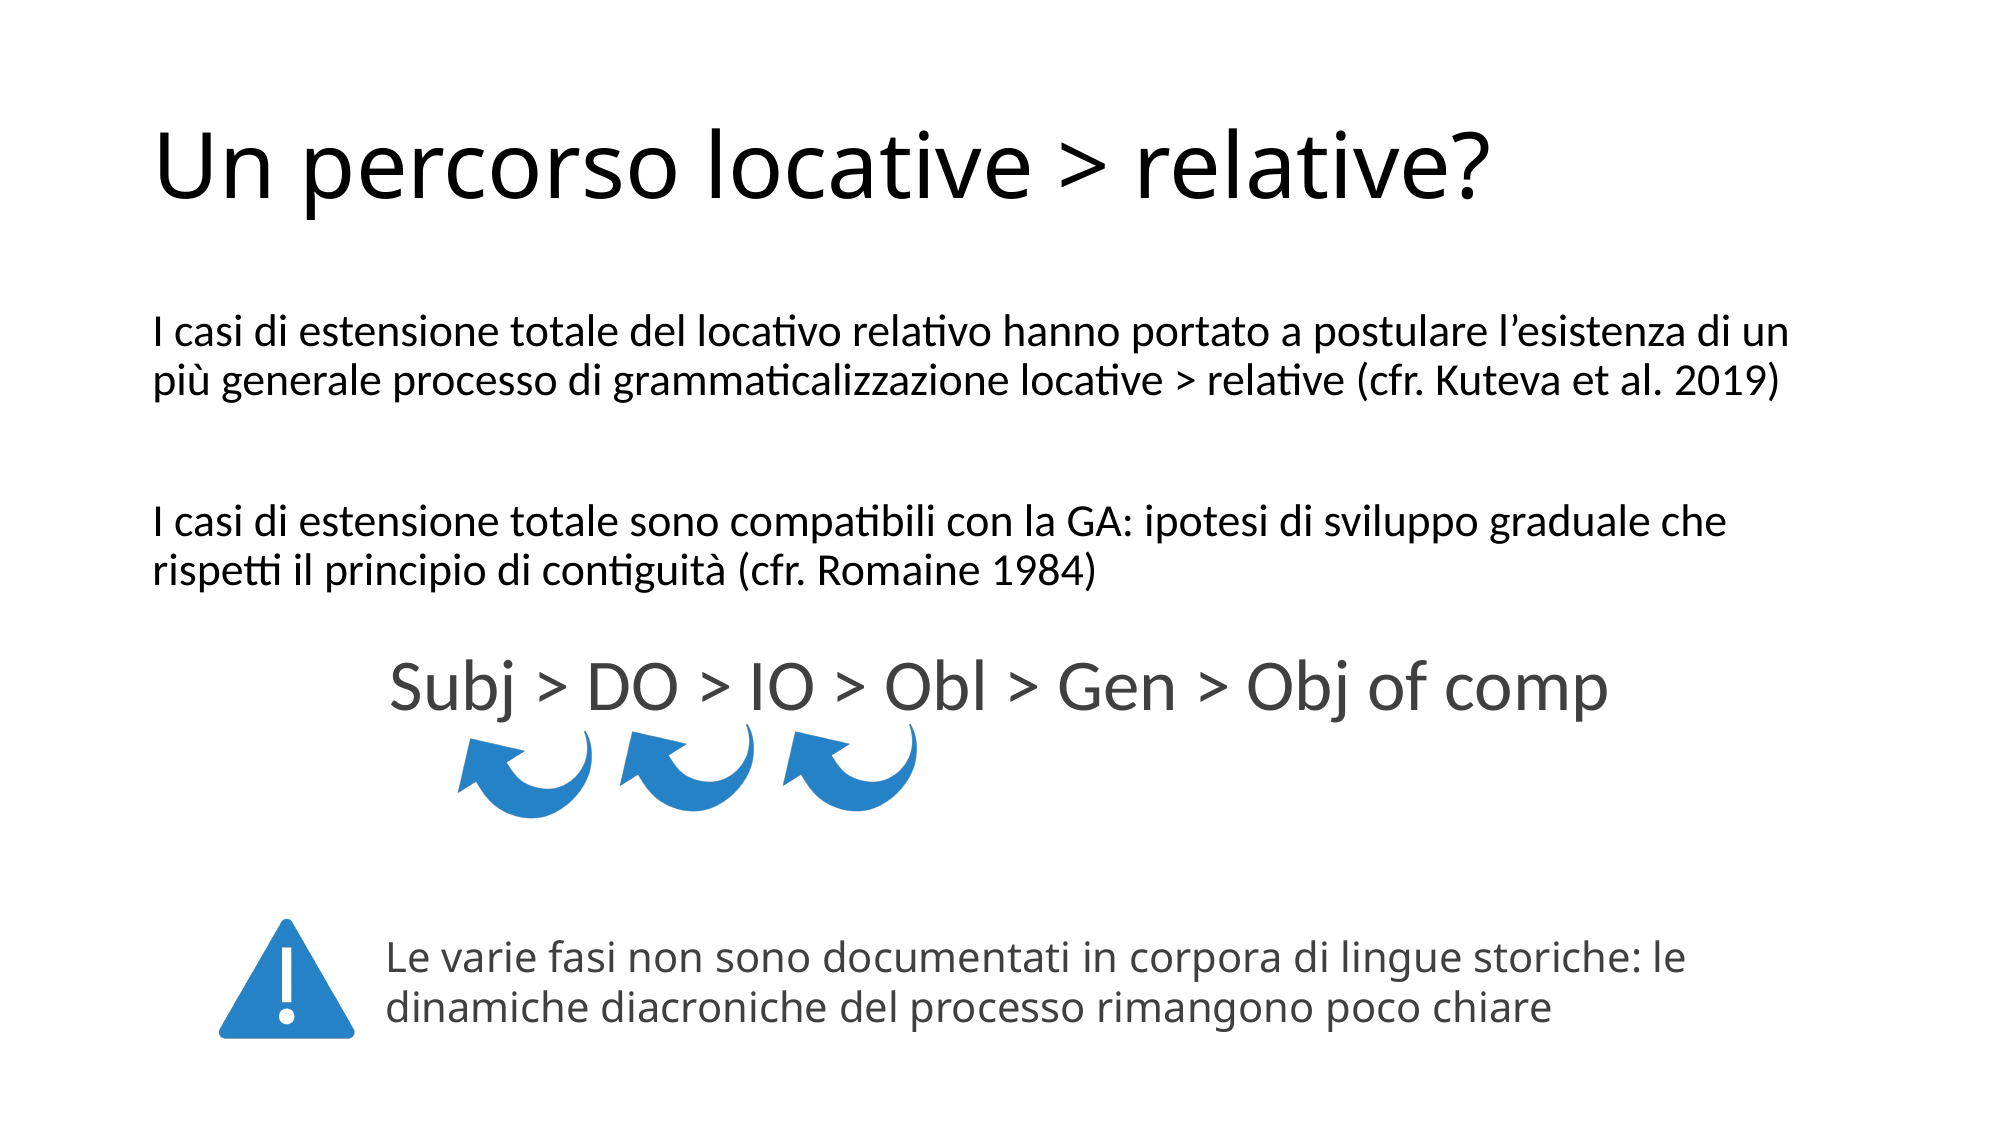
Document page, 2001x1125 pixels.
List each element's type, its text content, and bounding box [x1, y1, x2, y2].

picture [421, 655, 952, 868]
picture [211, 903, 362, 1054]
title Un percorso locative > relative? [137, 59, 1863, 278]
list I casi di estensione totale del locativo relativo hanno portato a postulare l’esistenza di un più generale processo di grammaticalizzazione locative > relative (cfr. Kuteva et al. 2019) I casi di estensione totale sono compatibili con la GA: ipotesi di sviluppo graduale che rispetti il principio di contiguità (cfr. Romaine 1984) [137, 299, 1863, 835]
text_box Subj > DO > IO > Obl > Gen > Obj of comp [202, 630, 1798, 733]
text_box Le varie fasi non sono documentati in corpora di lingue storiche: le dinamiche diacroniche del processo rimangono poco chiare [370, 923, 1771, 1039]
